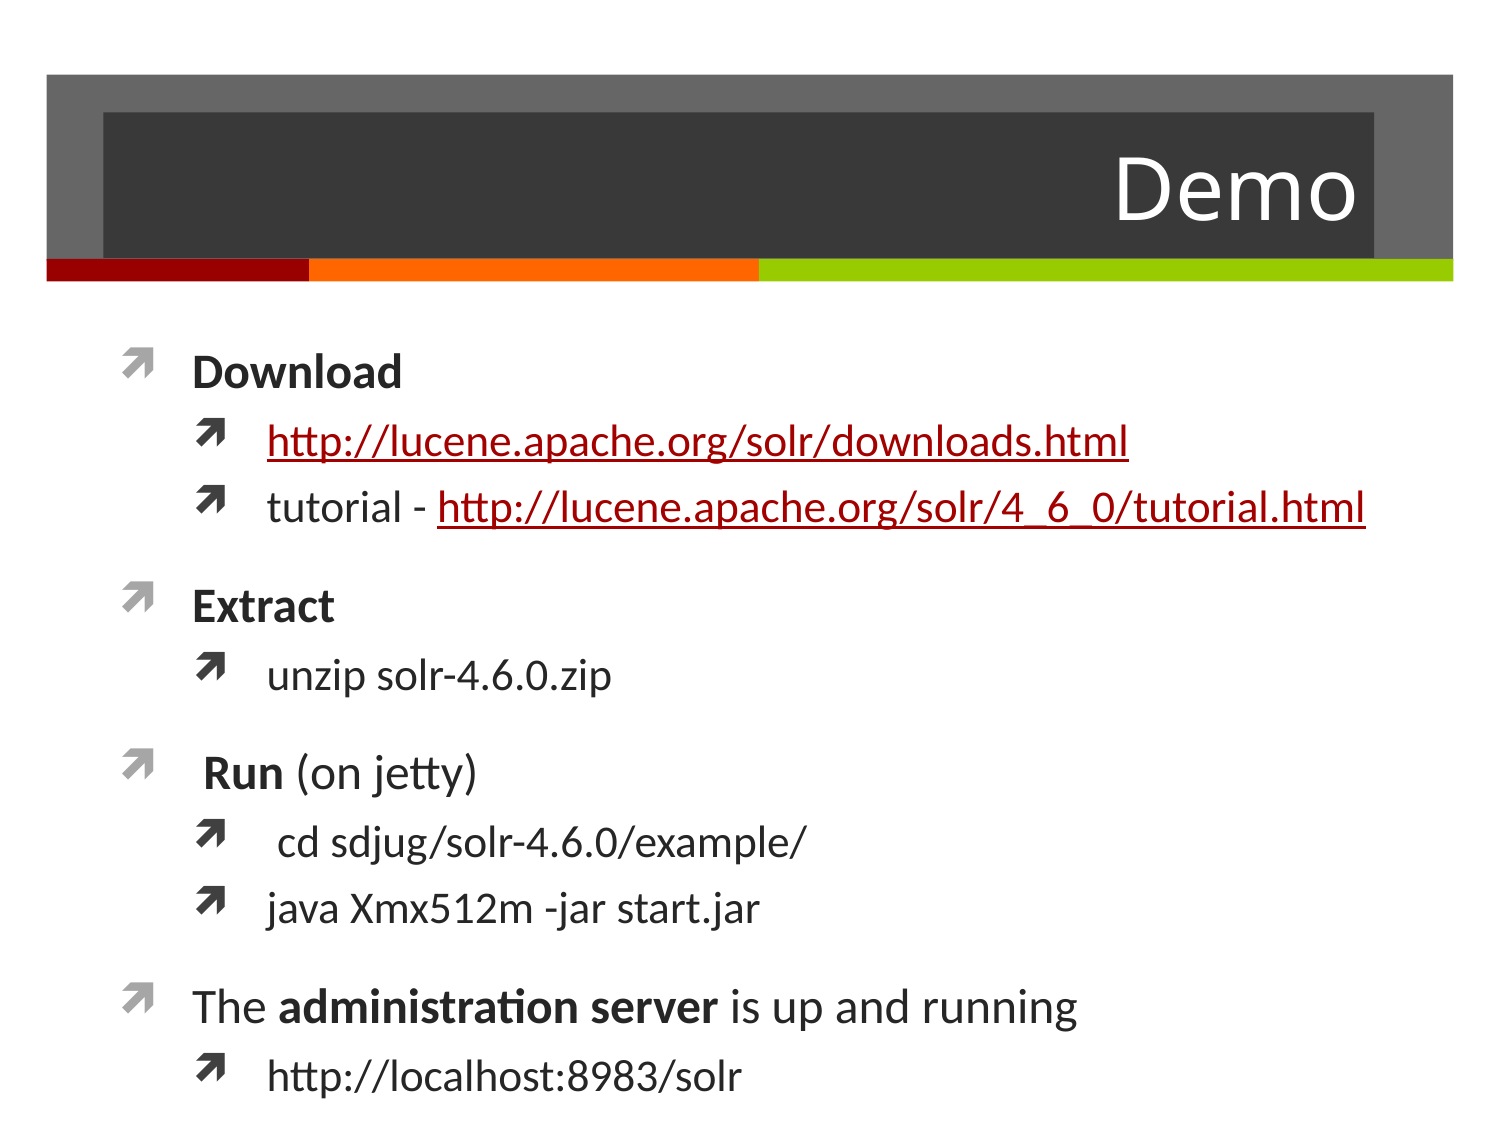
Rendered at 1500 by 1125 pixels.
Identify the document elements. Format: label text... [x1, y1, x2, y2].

list Download http://lucene.apache.org/solr/downloads.html tutorial - http://lucene.apache.org/solr/4_6_0/tutorial.html Extract unzip solr-4.6.0.zip Run (on jetty) cd sdjug/solr-4.6.0/example/ java Xmx512m -jar start.jar The administration server is up and running http://localhost:8983/solr [103, 331, 1466, 1112]
title Demo [103, 112, 1375, 258]
